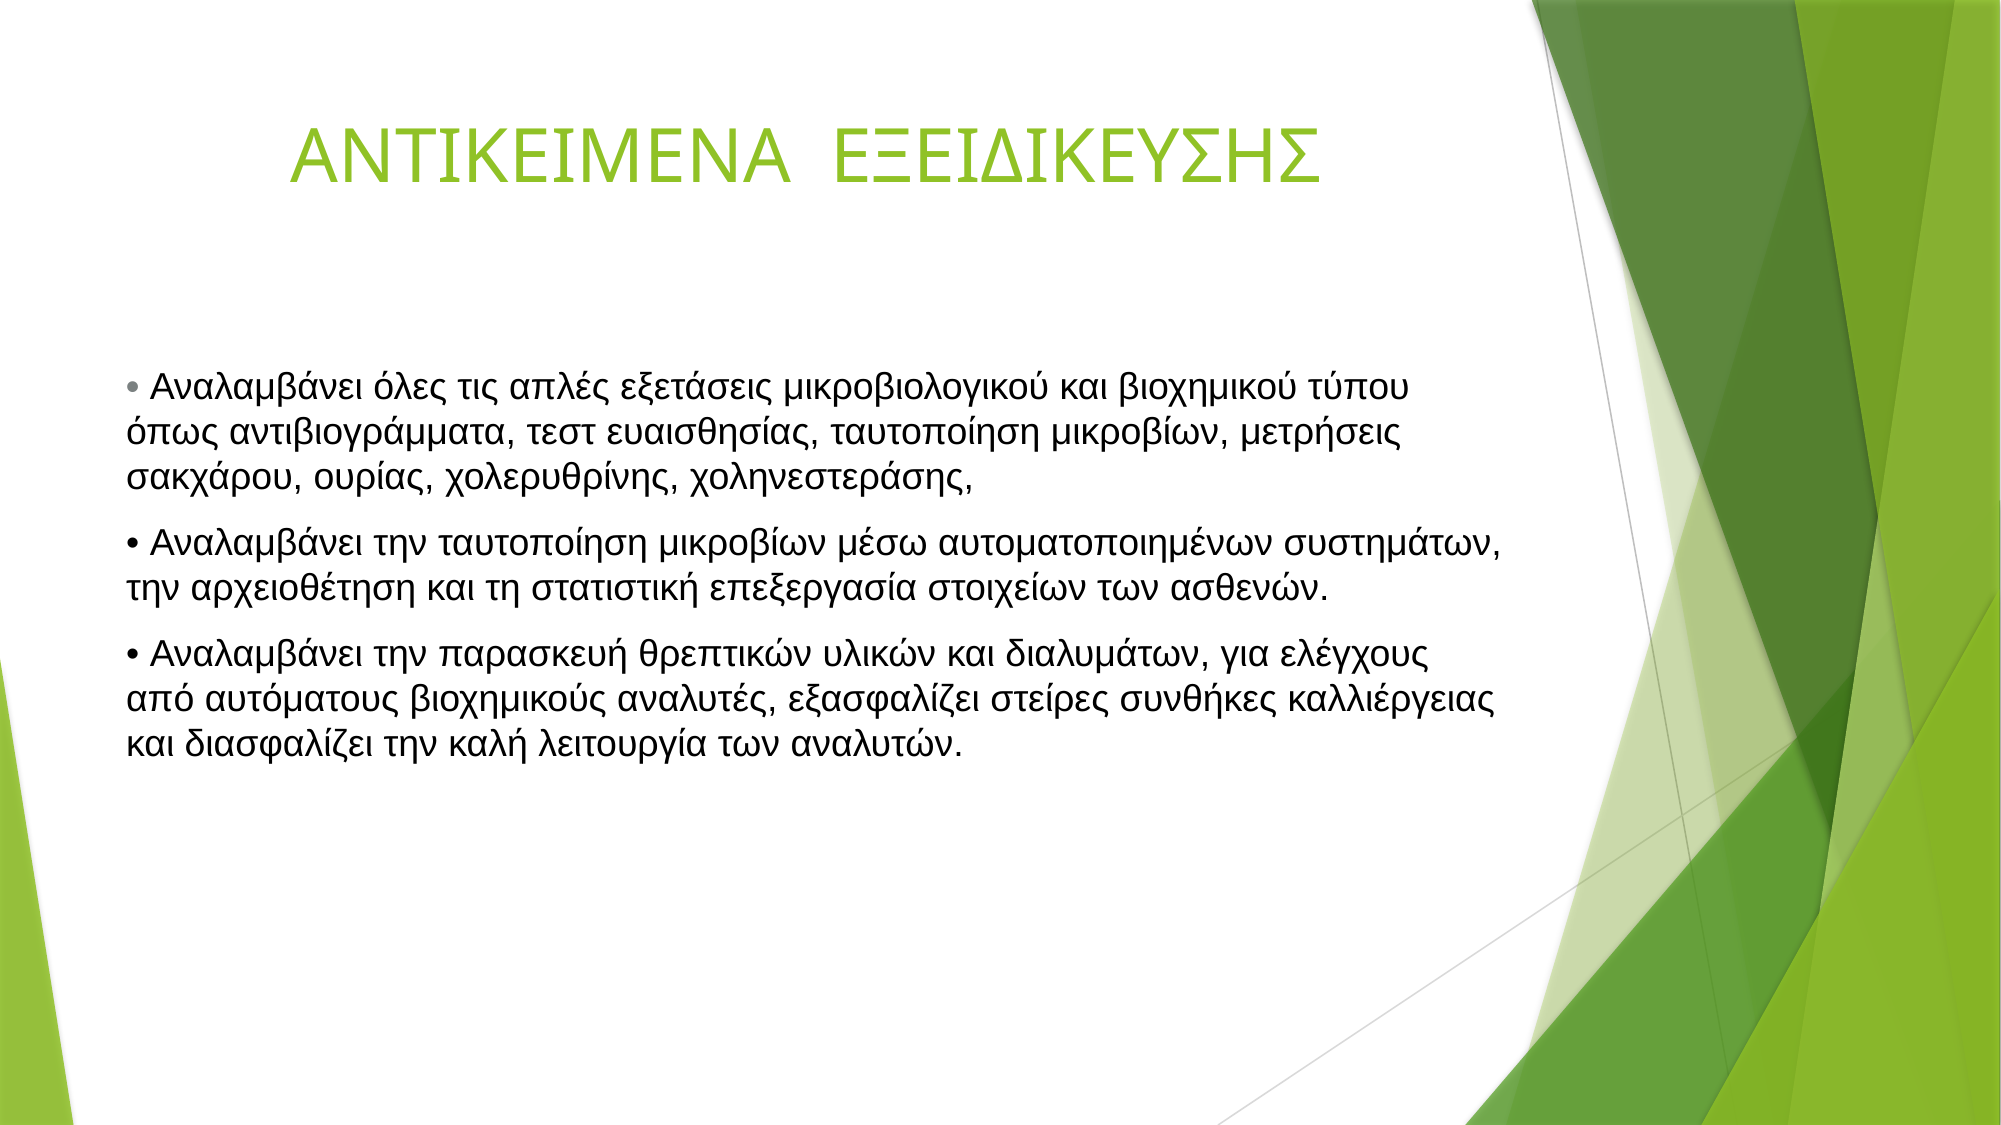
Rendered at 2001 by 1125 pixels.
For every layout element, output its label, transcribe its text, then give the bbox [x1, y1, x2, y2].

title ΑΝΤΙΚΕΙΜΕΝΑ ΕΞΕΙΔΙΚΕΥΣΗΣ [111, 99, 1522, 317]
list • Αναλαμβάνει όλες τις απλές εξετάσεις μικροβιολογικού και βιοχημικού τύπου όπως αντιβιογράμματα, τεστ ευαισθησίας, ταυτοποίηση μικροβίων, μετρήσεις σακχάρου, ουρίας, χολερυθρίνης, χοληνεστεράσης, • Αναλαμβάνει την ταυτοποίηση μικροβίων μέσω αυτοματοποιημένων συστημάτων, την αρχειοθέτηση και τη στατιστική επεξεργασία στοιχείων των ασθενών. • Αναλαμβάνει την παρασκευή θρεπτικών υλικών και διαλυμάτων, για ελέγχους από αυτόματους βιοχημικούς αναλυτές, εξασφαλίζει στείρες συνθήκες καλλιέργειας και διασφαλίζει την καλή λειτουργία των αναλυτών. [111, 354, 1522, 992]
